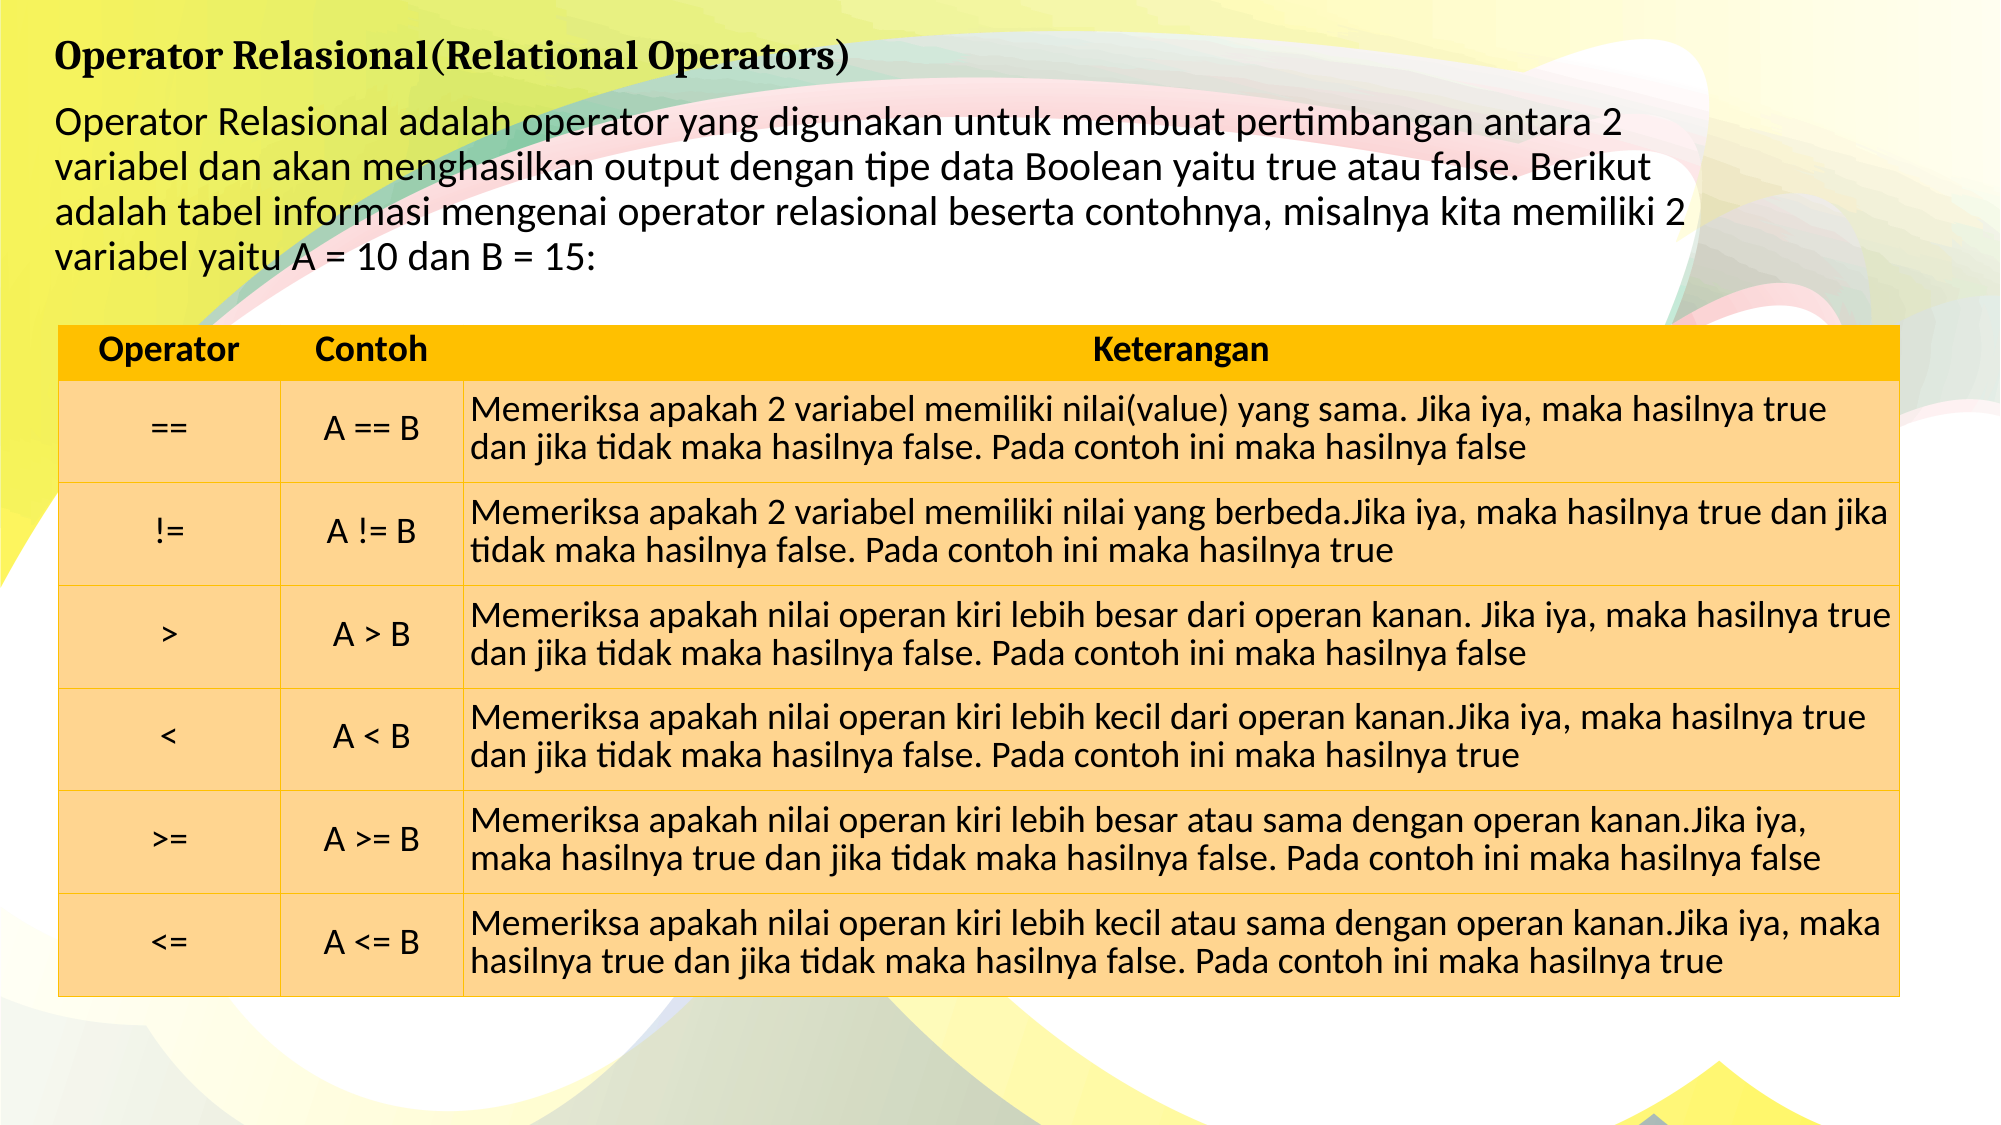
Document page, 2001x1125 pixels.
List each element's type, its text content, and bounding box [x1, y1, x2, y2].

table_cell Memeriksa apakah nilai operan kiri lebih besar dari operan kanan. Jika iya, maka hasilnya true dan jika tidak maka hasilnya false. Pada contoh ini maka hasilnya false [464, 586, 1899, 688]
table_cell Memeriksa apakah nilai operan kiri lebih kecil atau sama dengan operan kanan.Jika iya, maka hasilnya true dan jika tidak maka hasilnya false. Pada contoh ini maka hasilnya true [464, 894, 1899, 996]
table_cell A > B [281, 586, 463, 688]
table_cell Memeriksa apakah nilai operan kiri lebih kecil dari operan kanan.Jika iya, maka hasilnya true dan jika tidak maka hasilnya false. Pada contoh ini maka hasilnya true [464, 689, 1899, 790]
table_cell >= [59, 791, 280, 893]
table_cell A <= B [281, 894, 463, 996]
title Tipe Data [0, 0, 2000, 1125]
table_cell != [59, 483, 280, 585]
table_cell A == B [281, 381, 463, 482]
table_cell > [59, 586, 280, 688]
table_cell Memeriksa apakah 2 variabel memiliki nilai(value) yang sama. Jika iya, maka hasilnya true dan jika tidak maka hasilnya false. Pada contoh ini maka hasilnya false [464, 381, 1899, 482]
table_header Operator [59, 326, 280, 380]
table_cell A != B [281, 483, 463, 585]
table_cell A < B [281, 689, 463, 790]
table_cell < [59, 689, 280, 790]
table_cell Memeriksa apakah 2 variabel memiliki nilai yang berbeda.Jika iya, maka hasilnya true dan jika tidak maka hasilnya false. Pada contoh ini maka hasilnya true [464, 483, 1899, 585]
table_cell Memeriksa apakah nilai operan kiri lebih besar atau sama dengan operan kanan.Jika iya, maka hasilnya true dan jika tidak maka hasilnya false. Pada contoh ini maka hasilnya false [464, 791, 1899, 893]
table_cell == [59, 381, 280, 482]
table_cell A >= B [281, 791, 463, 893]
list Operator Relasional(Relational Operators) Operator Relasional adalah operator yang digunakan untuk membuat pertimbangan antara 2 variabel dan akan menghasilkan output dengan tipe data Boolean yaitu true atau false. Berikut adalah tabel informasi mengenai operator relasional beserta contohnya, misalnya kita memiliki 2 variabel yaitu A = 10 dan B = 15: [39, 26, 1753, 384]
table_header Keterangan [464, 326, 1899, 380]
table_cell <= [59, 894, 280, 996]
table_header Contoh [281, 326, 463, 380]
